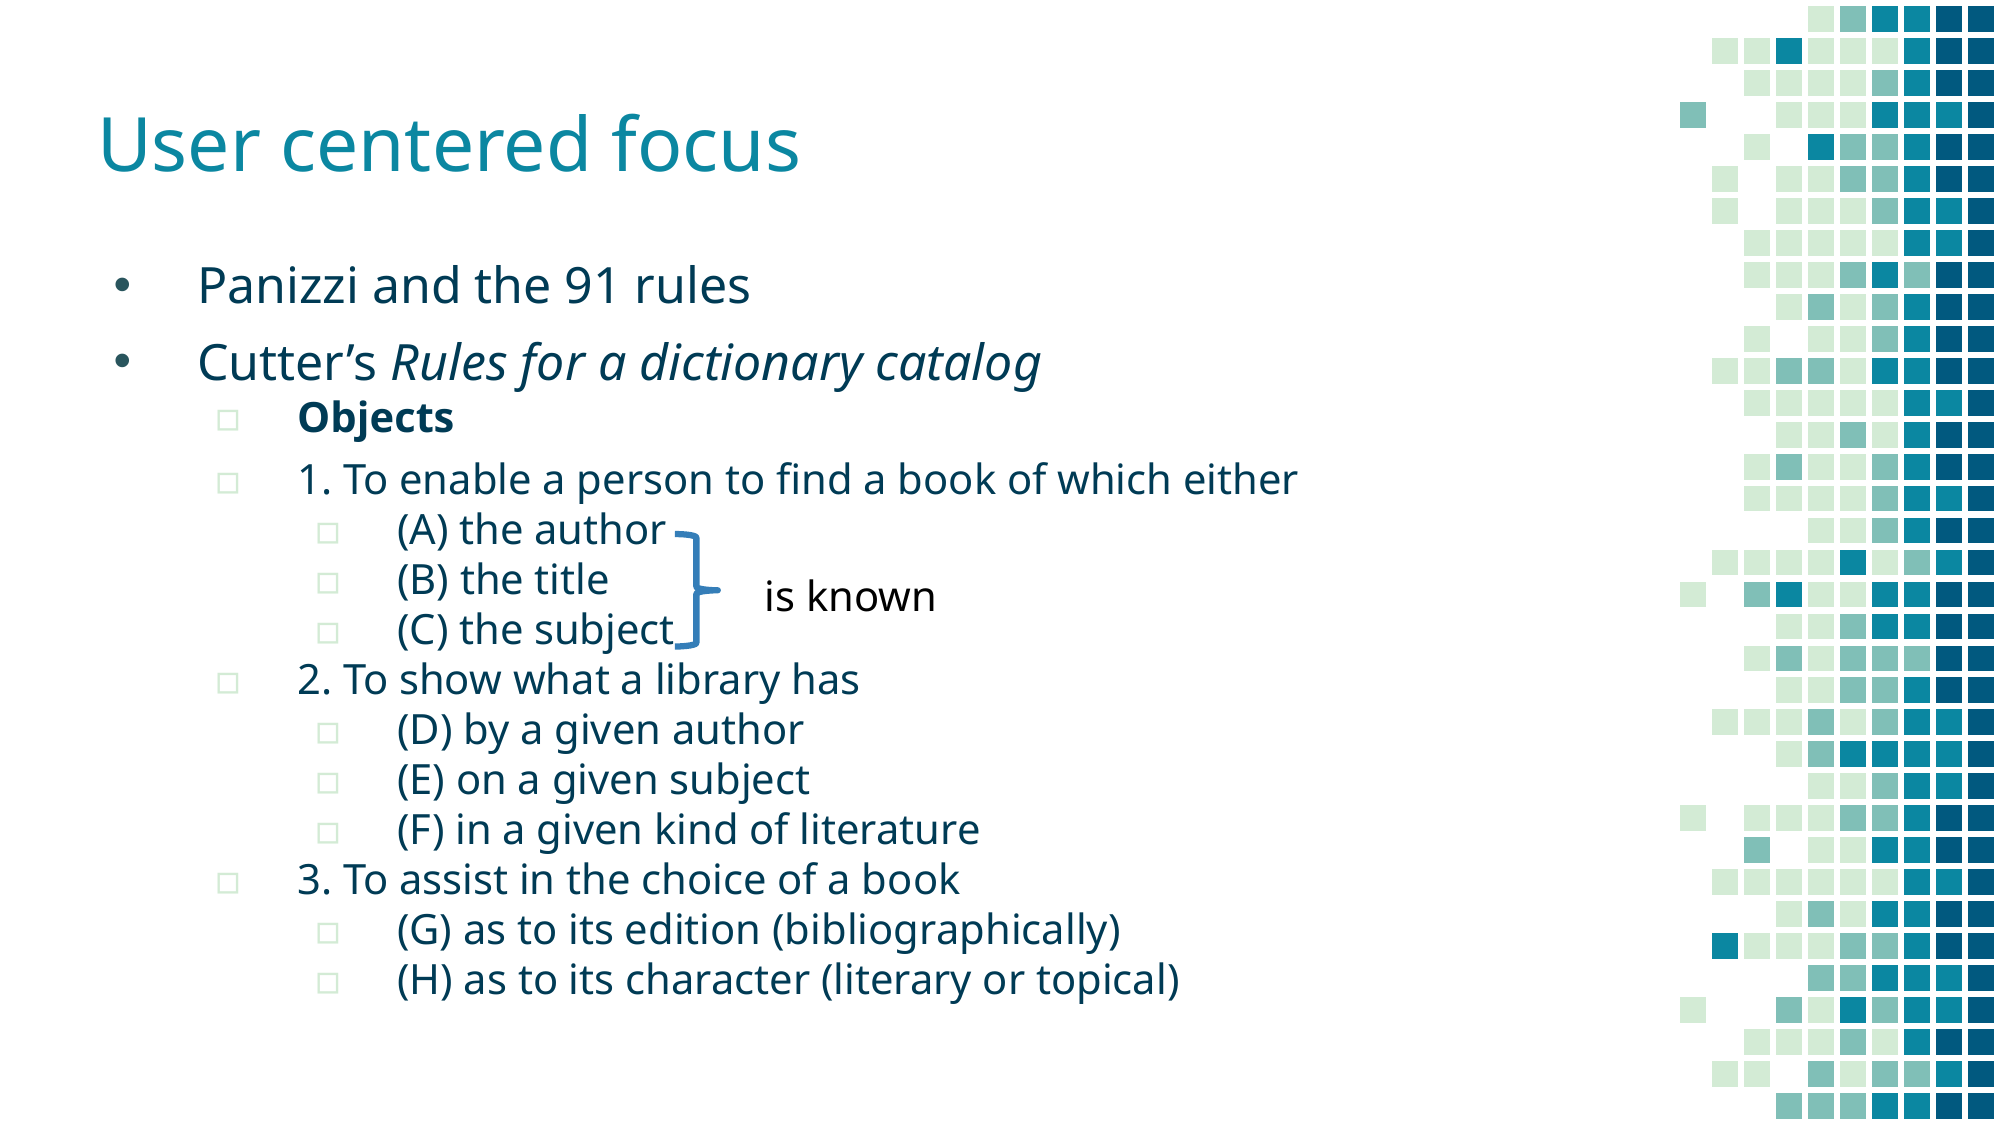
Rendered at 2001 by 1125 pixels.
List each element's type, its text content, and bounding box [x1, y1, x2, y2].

text_box [674, 533, 719, 648]
text_box is known [750, 562, 1145, 628]
list Panizzi and the 91 rules Cutter’s Rules for a dictionary catalog Objects 1. To enable a person to find a book of which either (A) the author (B) the title (C) the subject 2. To show what a library has (D) by a given author (E) on a given subject (F) in a given kind of literature 3. To assist in the choice of a book (G) as to its edition (bibliographically) (H) as to its character (literary or topical) [82, 238, 1561, 1055]
title User centered focus [82, 66, 1561, 202]
